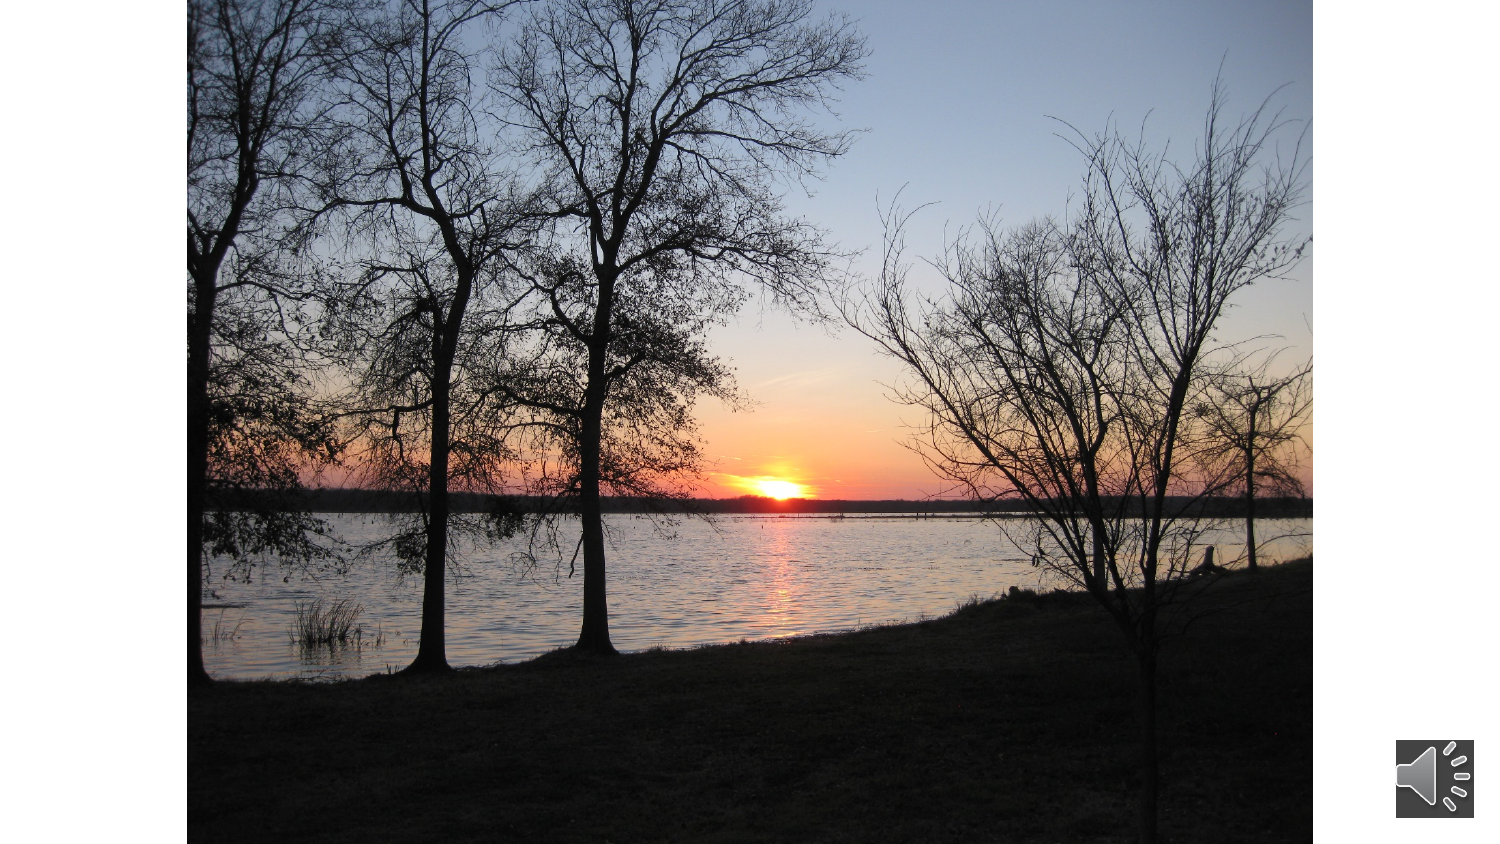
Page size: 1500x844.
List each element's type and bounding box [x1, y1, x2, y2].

picture [187, 0, 1313, 844]
picture [1394, 738, 1476, 819]
